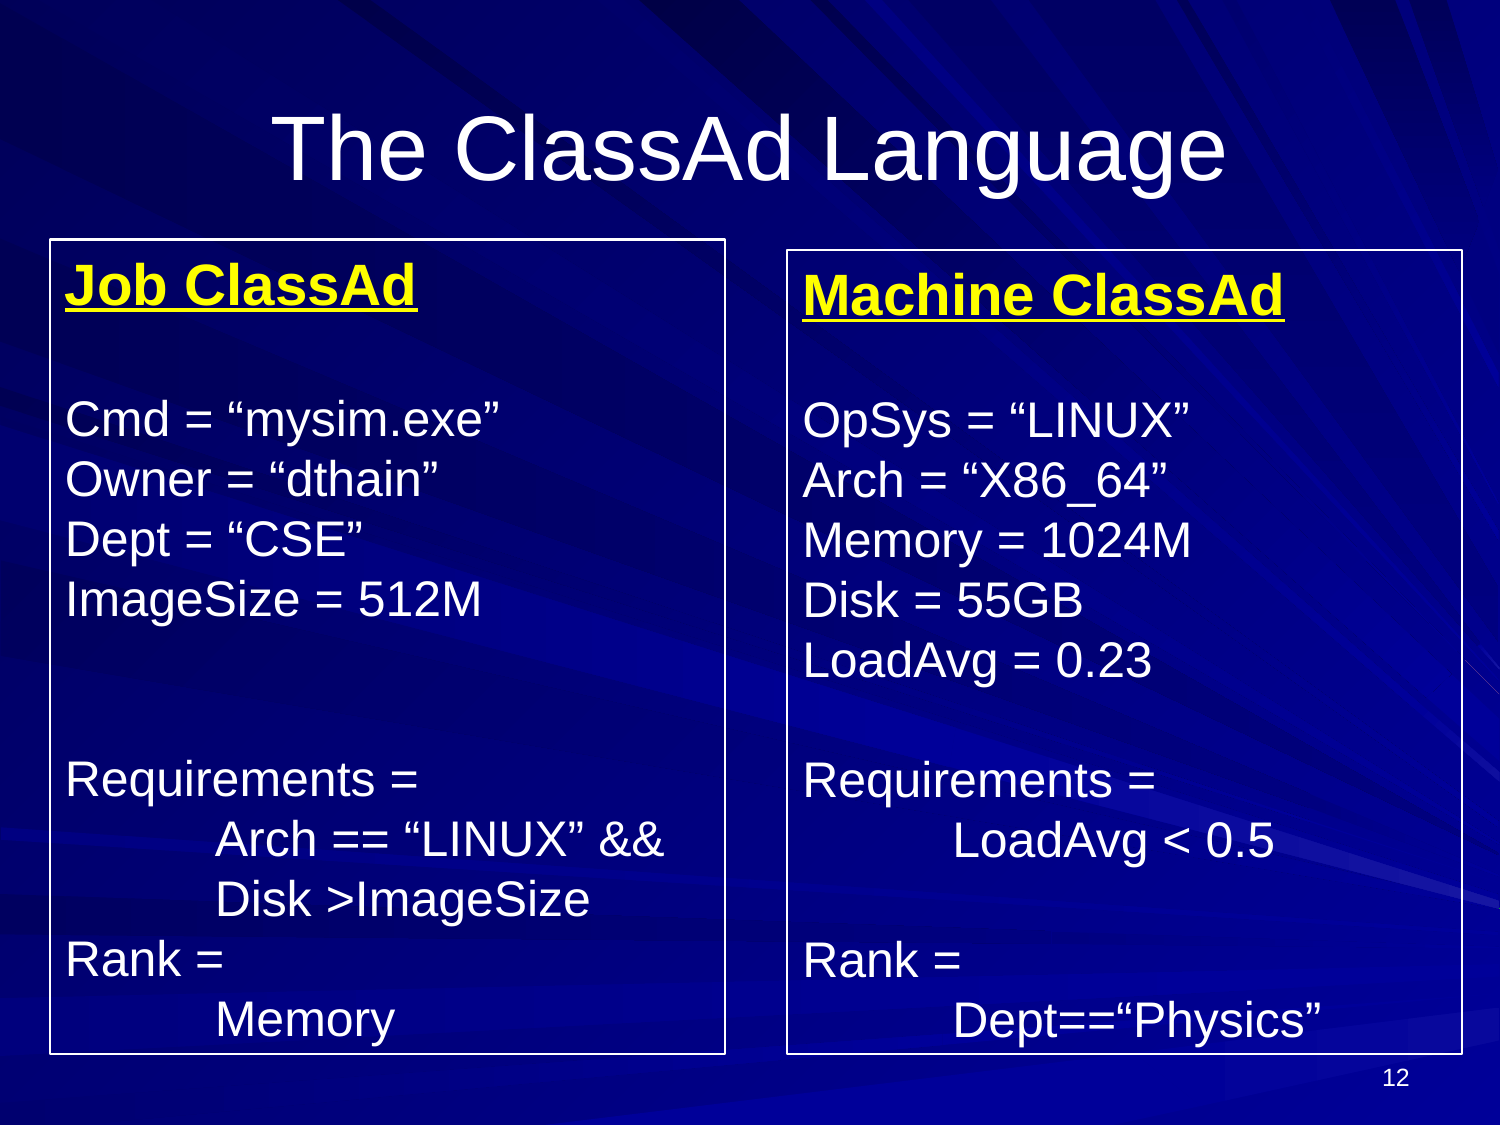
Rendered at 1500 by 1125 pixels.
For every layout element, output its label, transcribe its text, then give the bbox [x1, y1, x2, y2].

title The ClassAd Language [74, 49, 1426, 238]
slide_number 12 [1074, 1055, 1426, 1100]
text_box Machine ClassAd OpSys = “LINUX” Arch = “X86_64” Memory = 1024M Disk = 55GB LoadAvg = 0.23 Requirements = LoadAvg < 0.5 Rank = Dept==“Physics” [787, 249, 1463, 1055]
text_box Job ClassAd Cmd = “mysim.exe” Owner = “dthain” Dept = “CSE” ImageSize = 512M Requirements = Arch == “LINUX” && Disk >ImageSize Rank = Memory [49, 239, 725, 1055]
